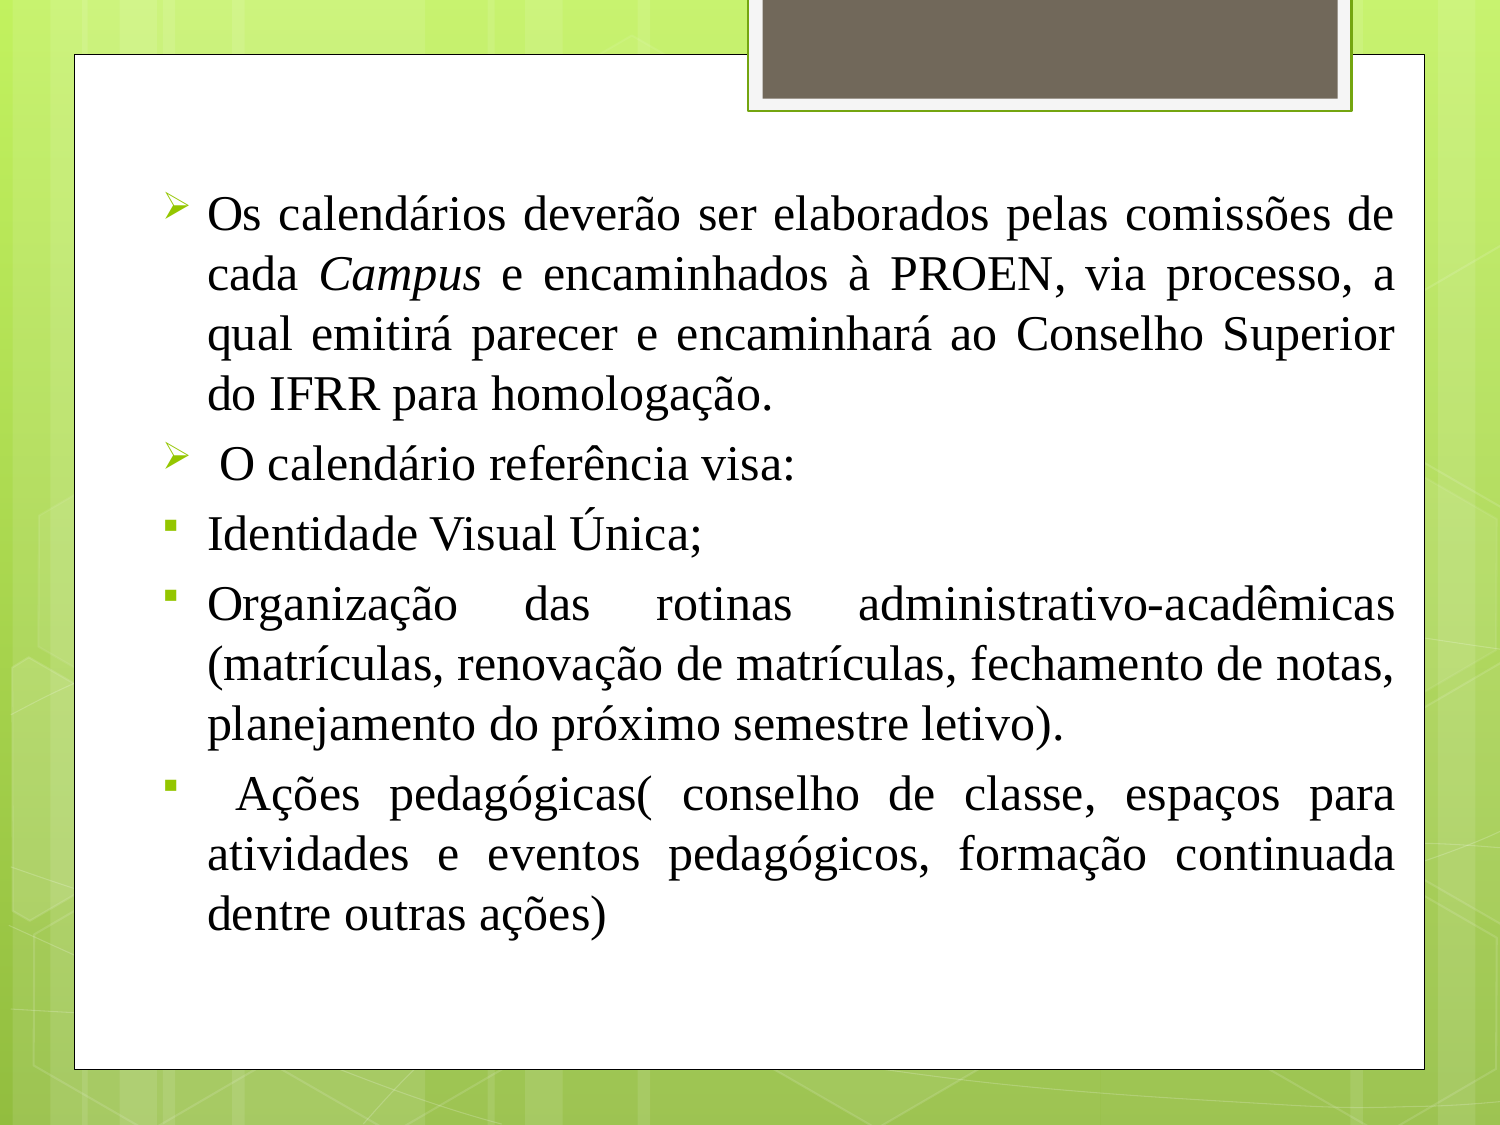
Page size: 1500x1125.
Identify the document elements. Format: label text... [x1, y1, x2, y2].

list Os calendários deverão ser elaborados pelas comissões de cada Campus e encaminhados à PROEN, via processo, a qual emitirá parecer e encaminhará ao Conselho Superior do IFRR para homologação. O calendário referência visa: Identidade Visual Única; Organização das rotinas administrativo-acadêmicas (matrículas, renovação de matrículas, fechamento de notas, planejamento do próximo semestre letivo). Ações pedagógicas( conselho de classe, espaços para atividades e eventos pedagógicos, formação continuada dentre outras ações) [135, 172, 1412, 957]
